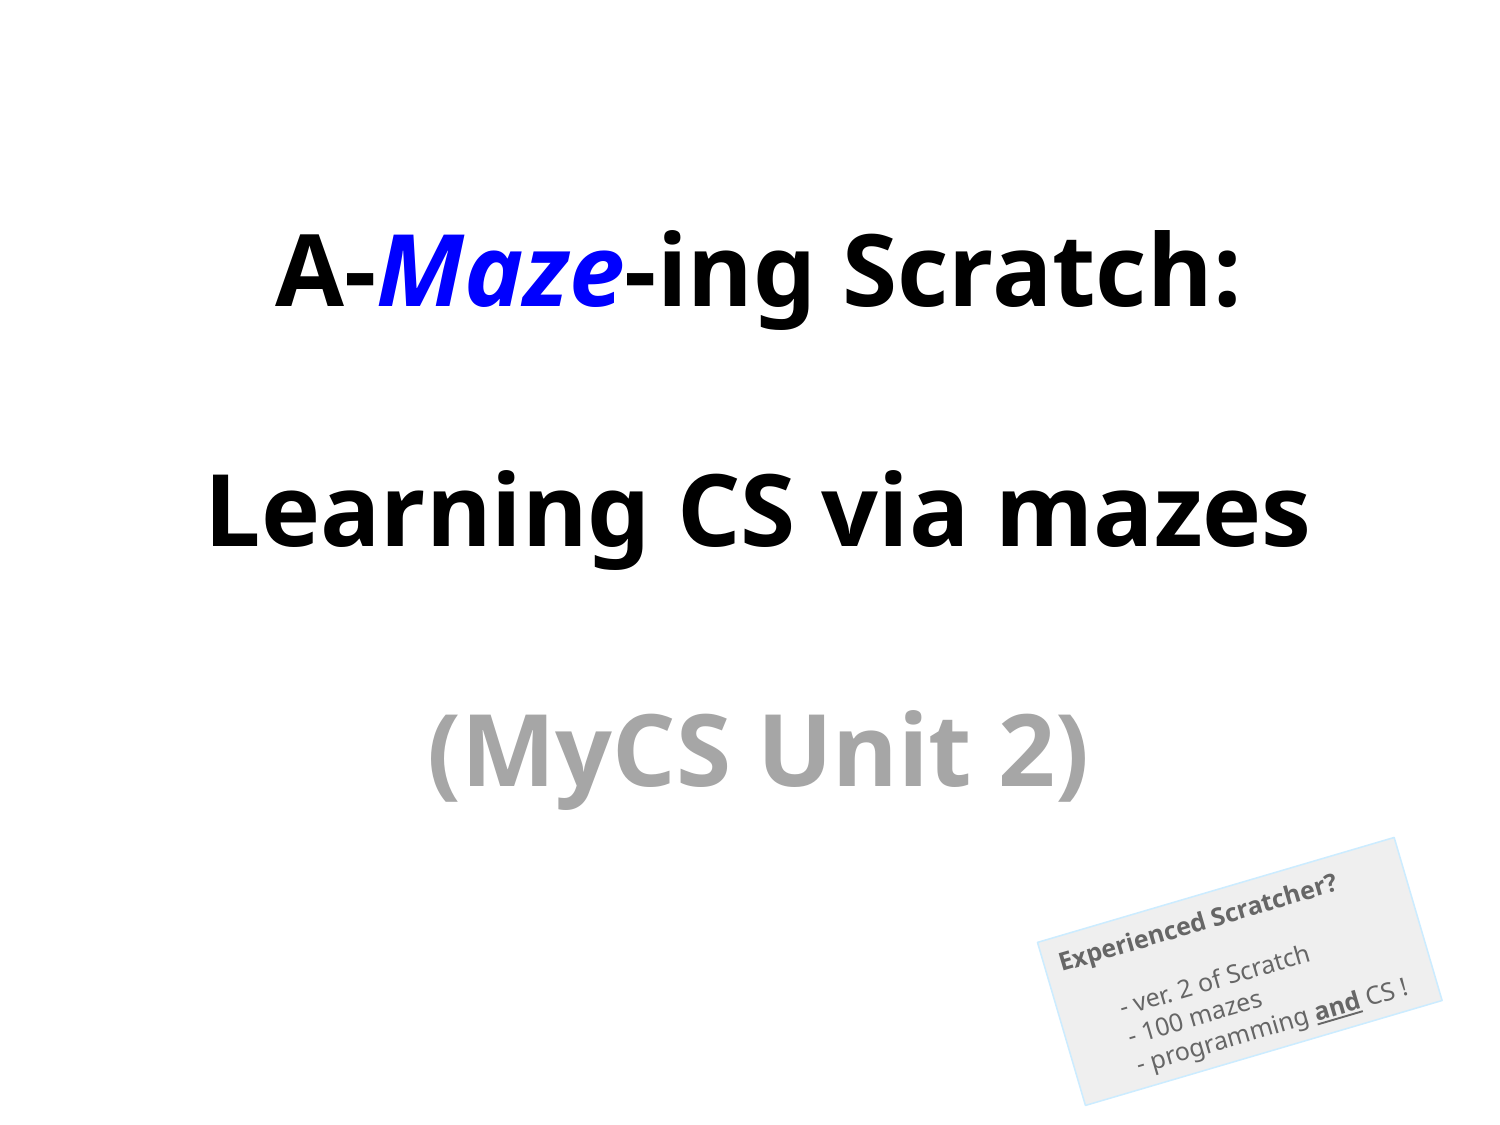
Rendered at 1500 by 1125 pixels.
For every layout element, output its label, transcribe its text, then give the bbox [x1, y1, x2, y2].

text_box Experienced Scratcher? - ver. 2 of Scratch - 100 mazes - programming and CS ! [1037, 837, 1443, 1106]
text_box A-Maze-ing Scratch: Learning CS via mazes (MyCS Unit 2) [141, 191, 1377, 607]
